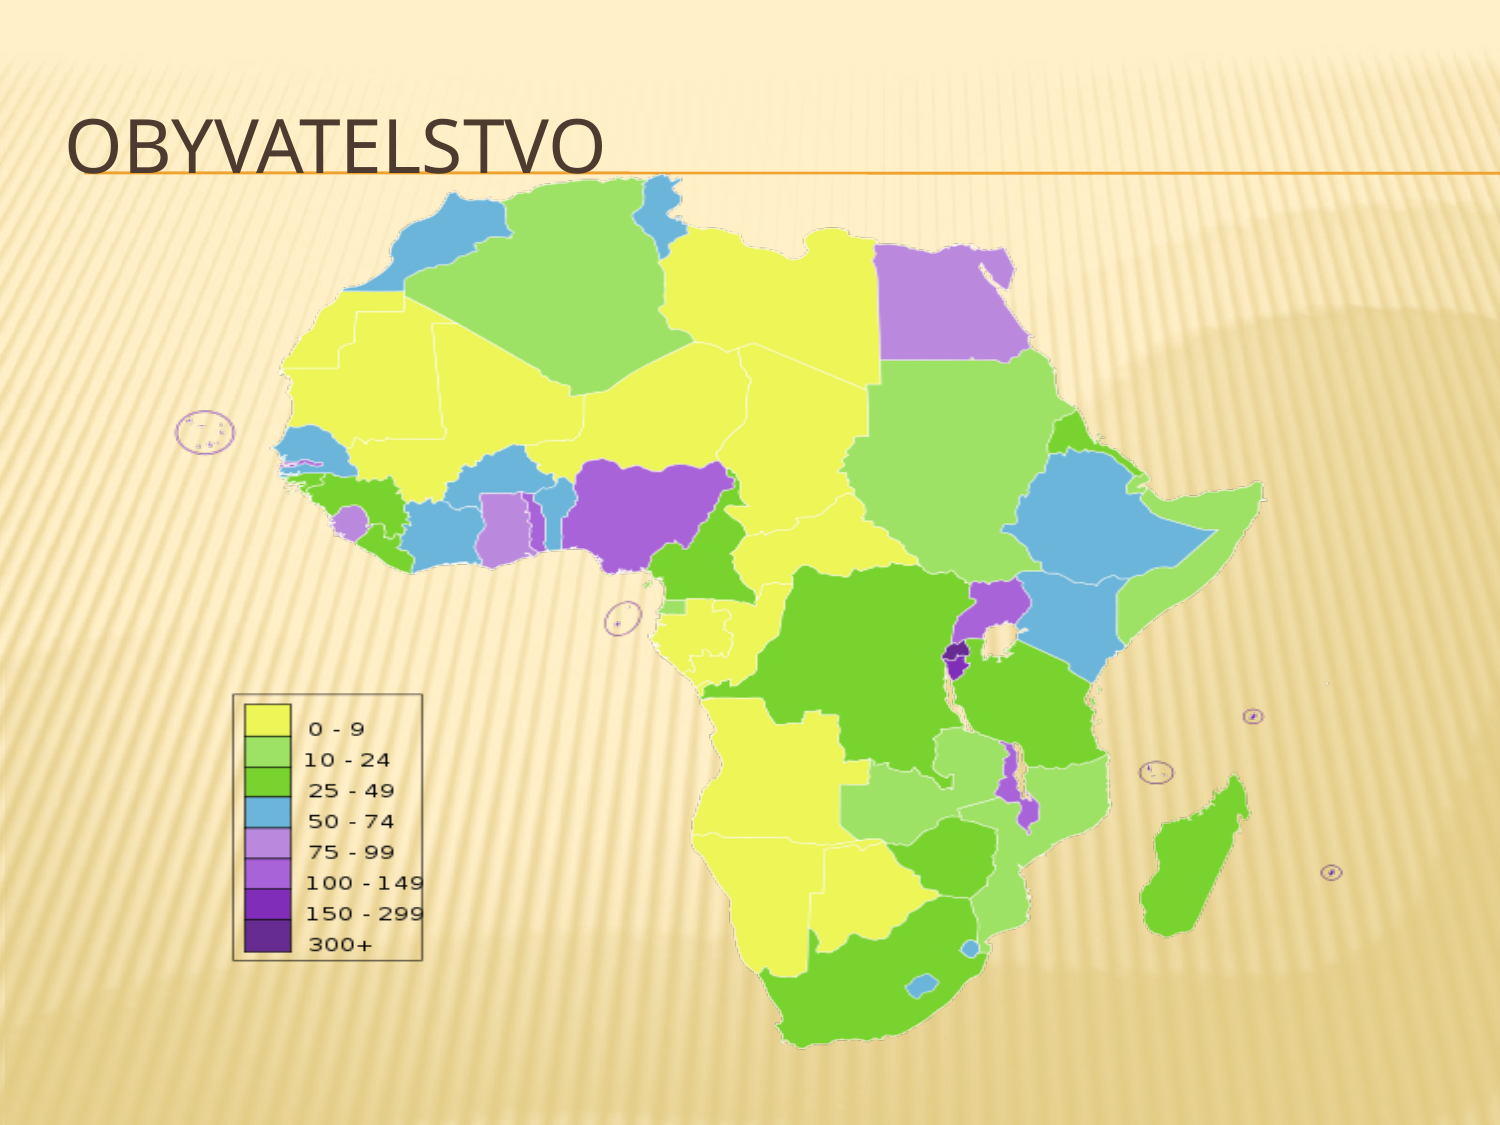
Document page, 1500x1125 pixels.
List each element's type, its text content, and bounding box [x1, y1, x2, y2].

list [159, 172, 1353, 1051]
title Obyvatelstvo [50, 75, 1475, 213]
